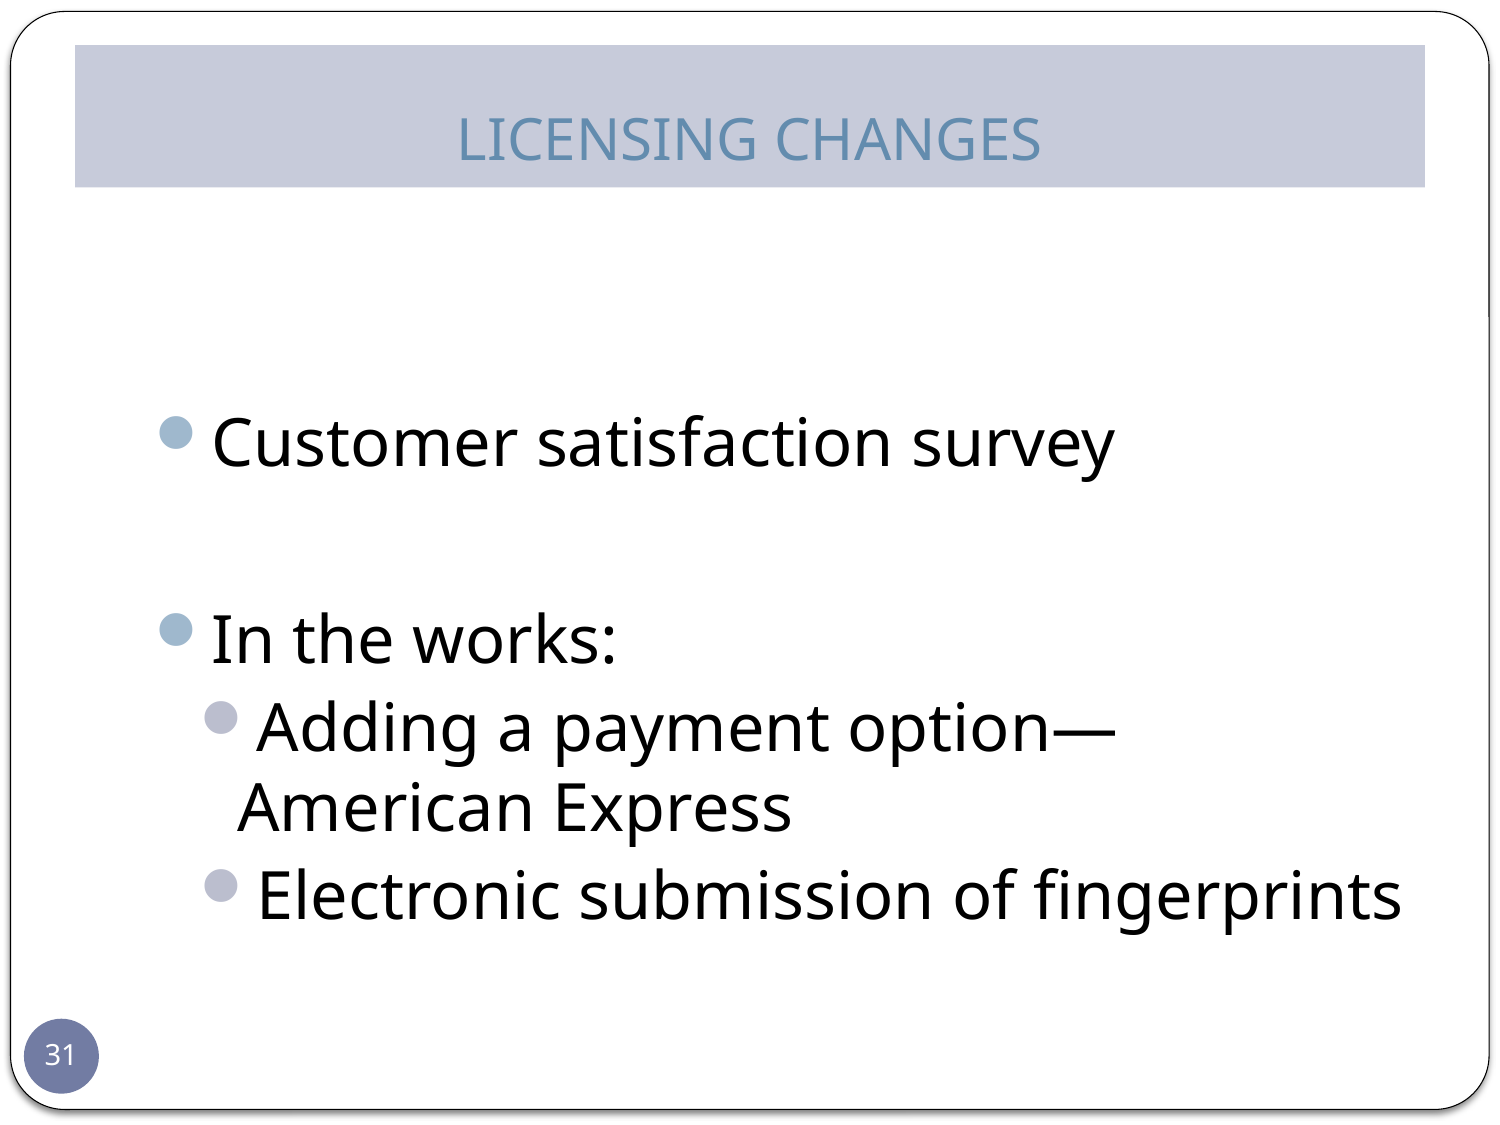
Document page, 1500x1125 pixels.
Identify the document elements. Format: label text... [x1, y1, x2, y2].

list Customer satisfaction survey In the works: Adding a payment option—American Express Electronic submission of fingerprints [87, 200, 1425, 988]
slide_number 31 [23, 1018, 99, 1094]
title LICENSING CHANGES [75, 45, 1425, 188]
